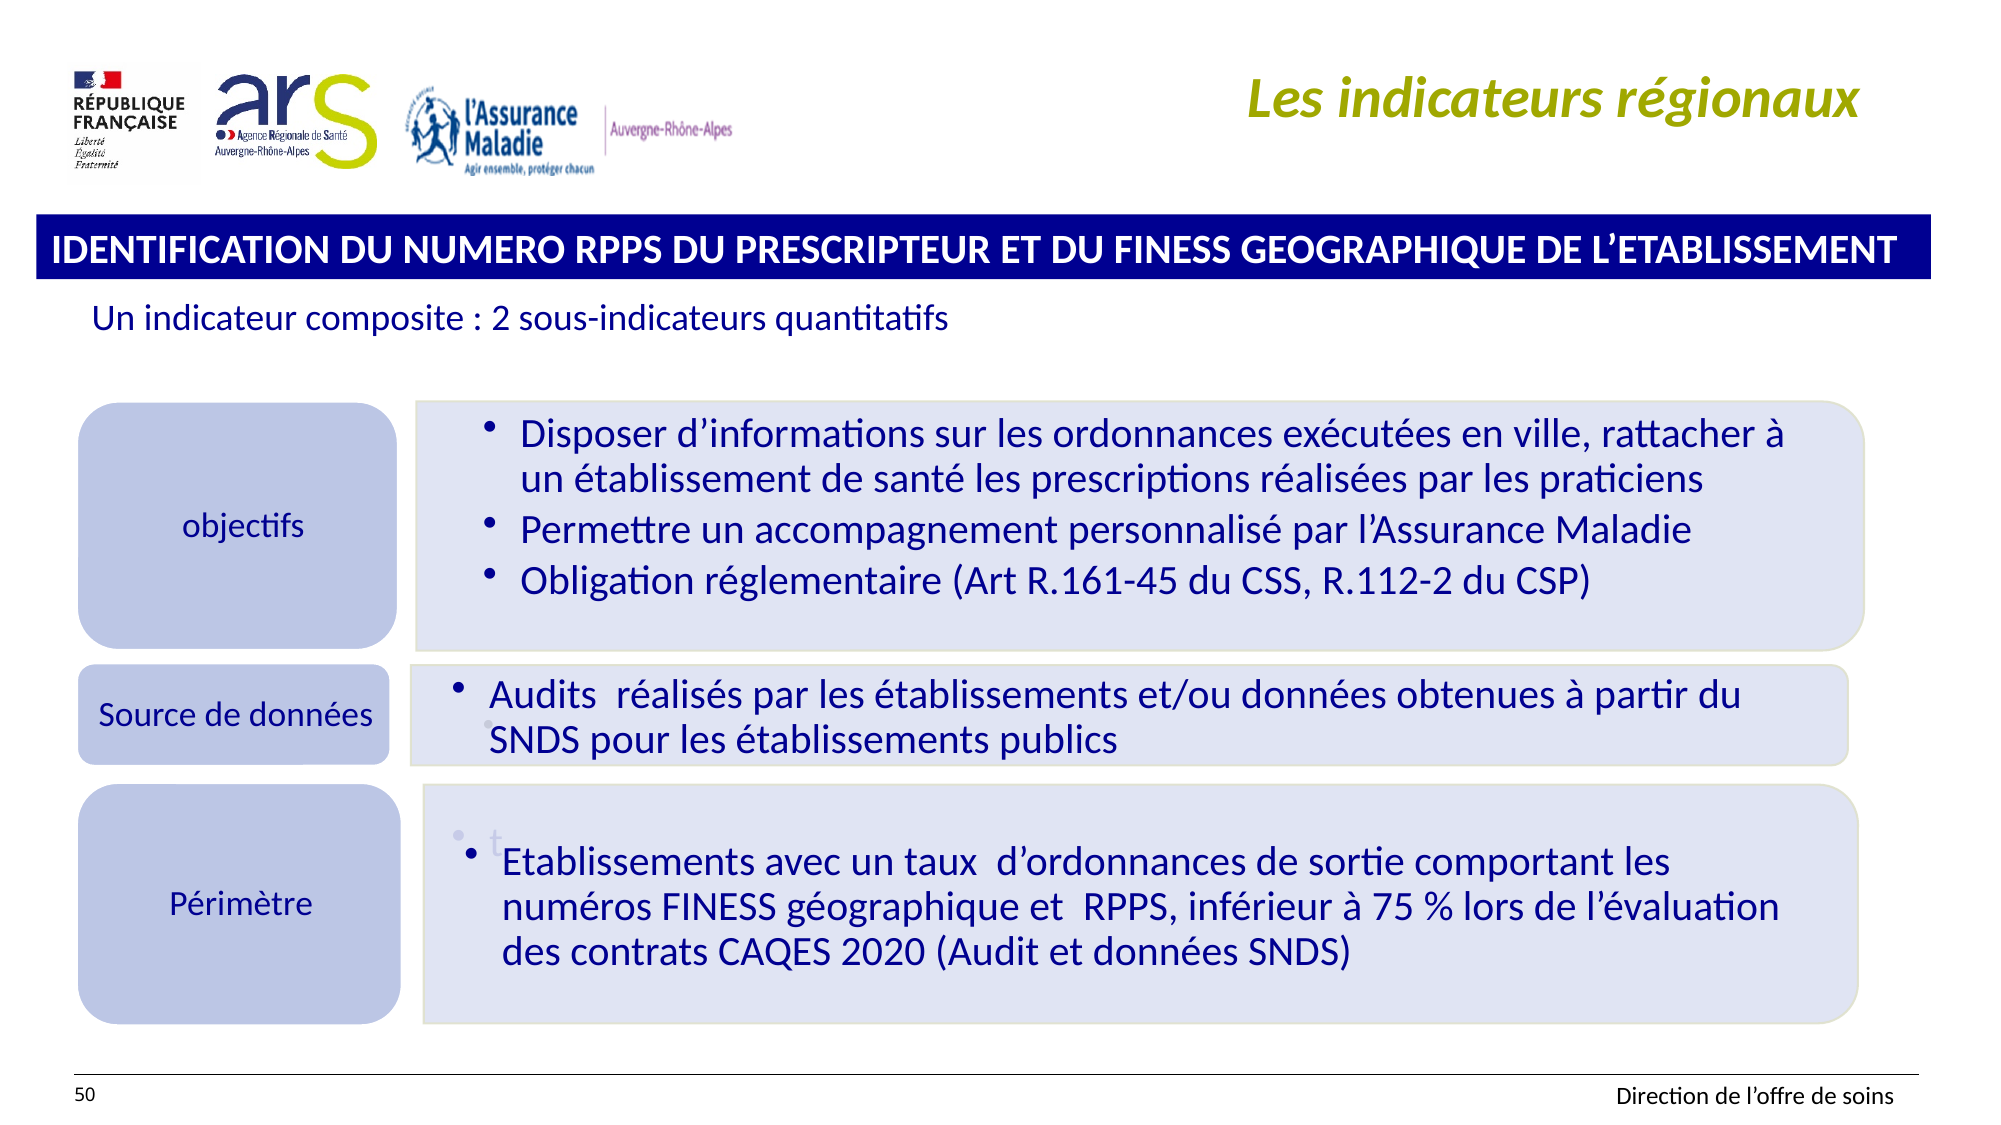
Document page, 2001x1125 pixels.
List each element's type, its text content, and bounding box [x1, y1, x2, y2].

text_box IDENTIFICATION DU NUMERO RPPS DU PRESCRIPTEUR ET DU FINESS GEOGRAPHIQUE DE L’ETABLISSEMENT [36, 214, 1931, 280]
picture [393, 64, 741, 176]
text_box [76, 401, 1890, 1026]
picture [215, 74, 377, 169]
title Les indicateurs régionaux [528, 59, 1890, 152]
picture [67, 62, 201, 185]
text_box Un indicateur composite : 2 sous-indicateurs quantitatifs [76, 285, 1873, 346]
